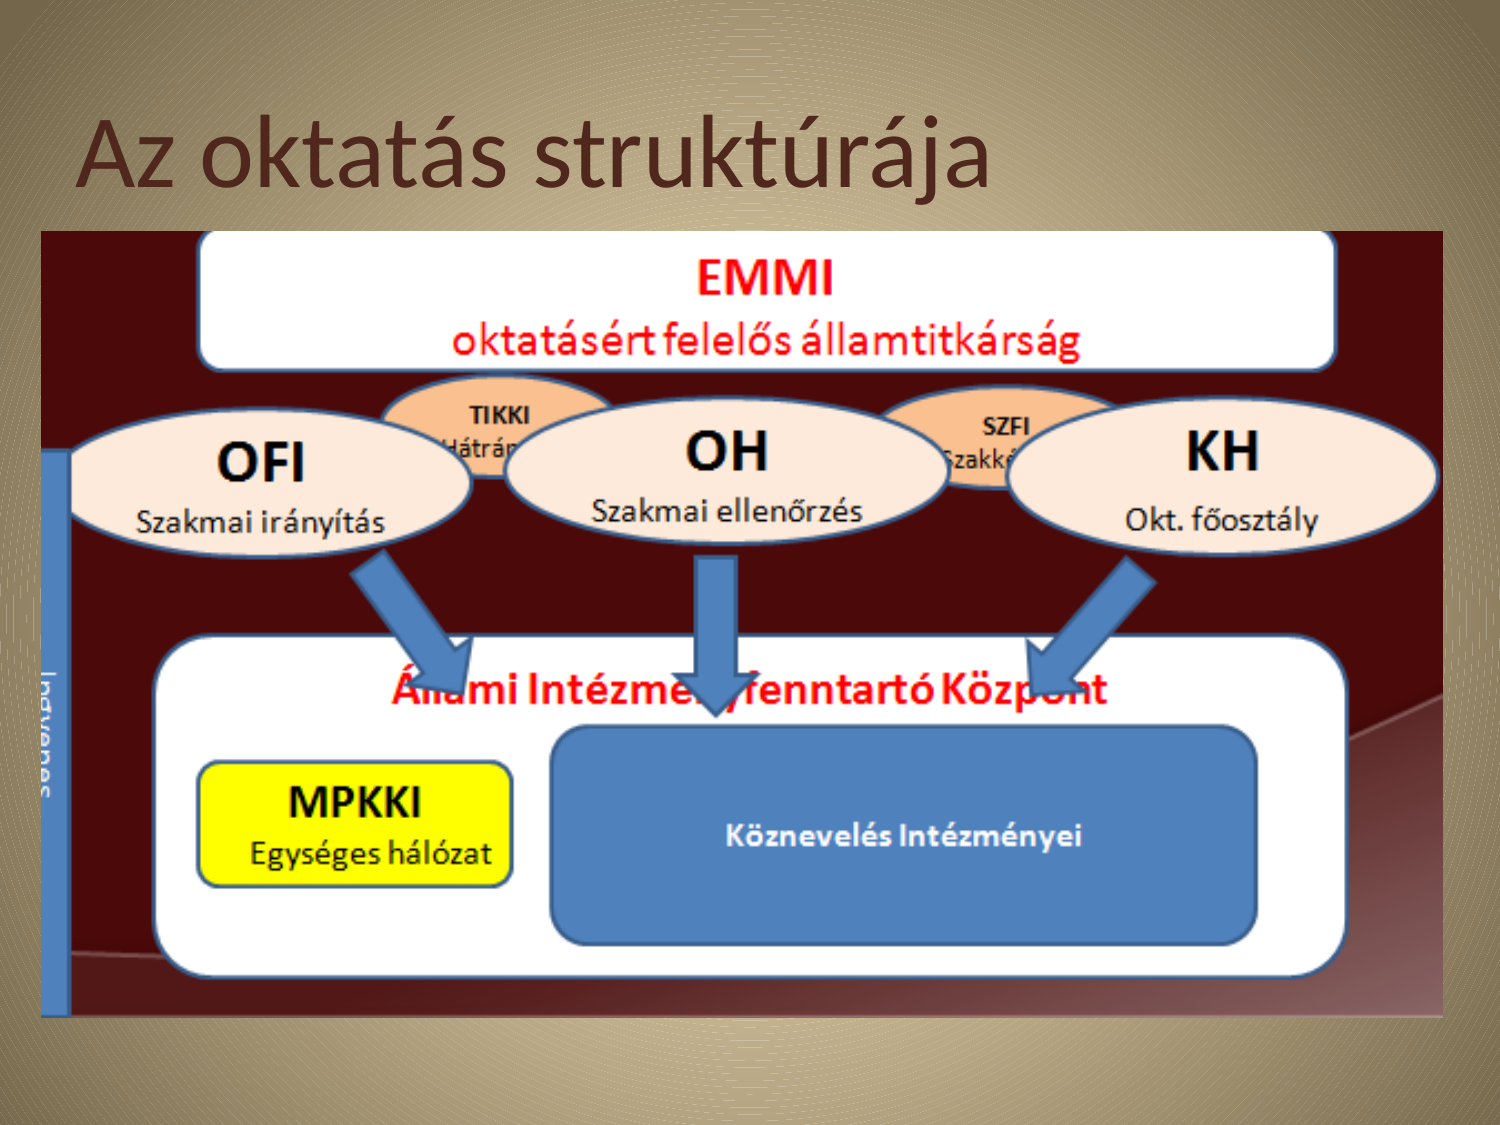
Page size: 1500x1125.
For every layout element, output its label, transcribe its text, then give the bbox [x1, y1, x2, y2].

picture [40, 231, 1443, 1018]
title Az oktatás struktúrája [75, 30, 1438, 209]
